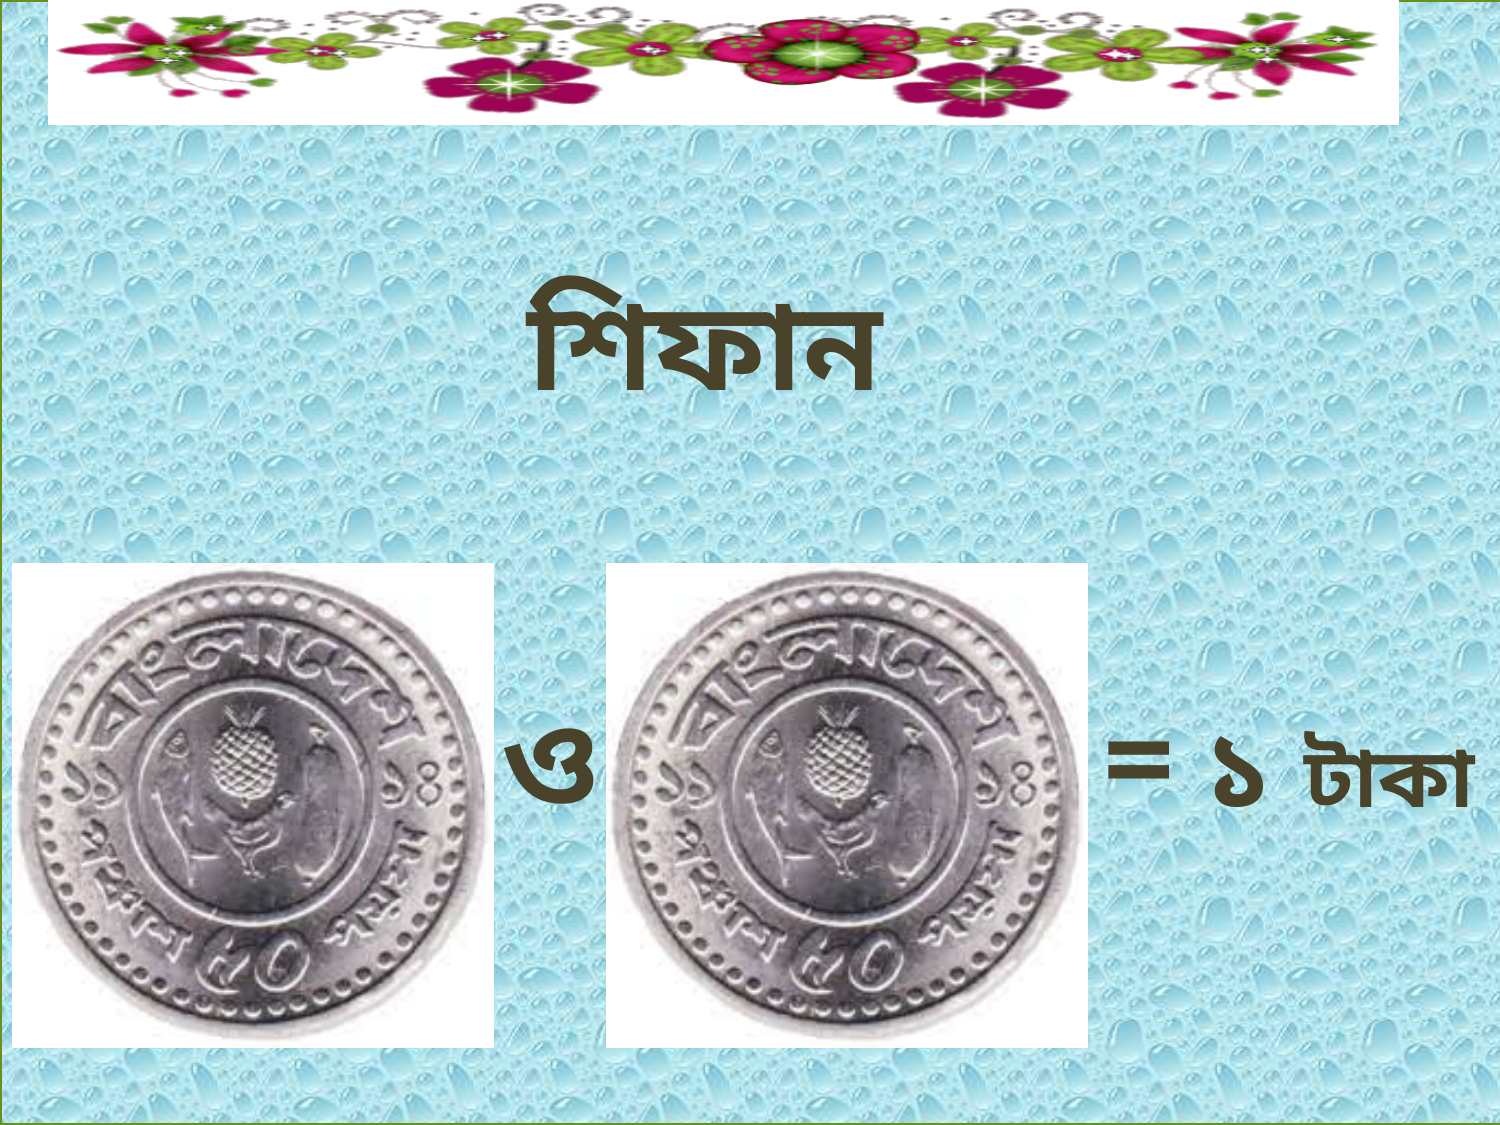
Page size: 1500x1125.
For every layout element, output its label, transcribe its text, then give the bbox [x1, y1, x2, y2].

text_box ও [498, 674, 600, 840]
picture [11, 563, 495, 1048]
text_box [0, 0, 1500, 1125]
text_box ১ টাকা [1187, 674, 1500, 840]
text_box = [1091, 672, 1202, 838]
picture [47, 0, 1399, 126]
picture [605, 563, 1088, 1048]
text_box শিফান [512, 258, 988, 424]
